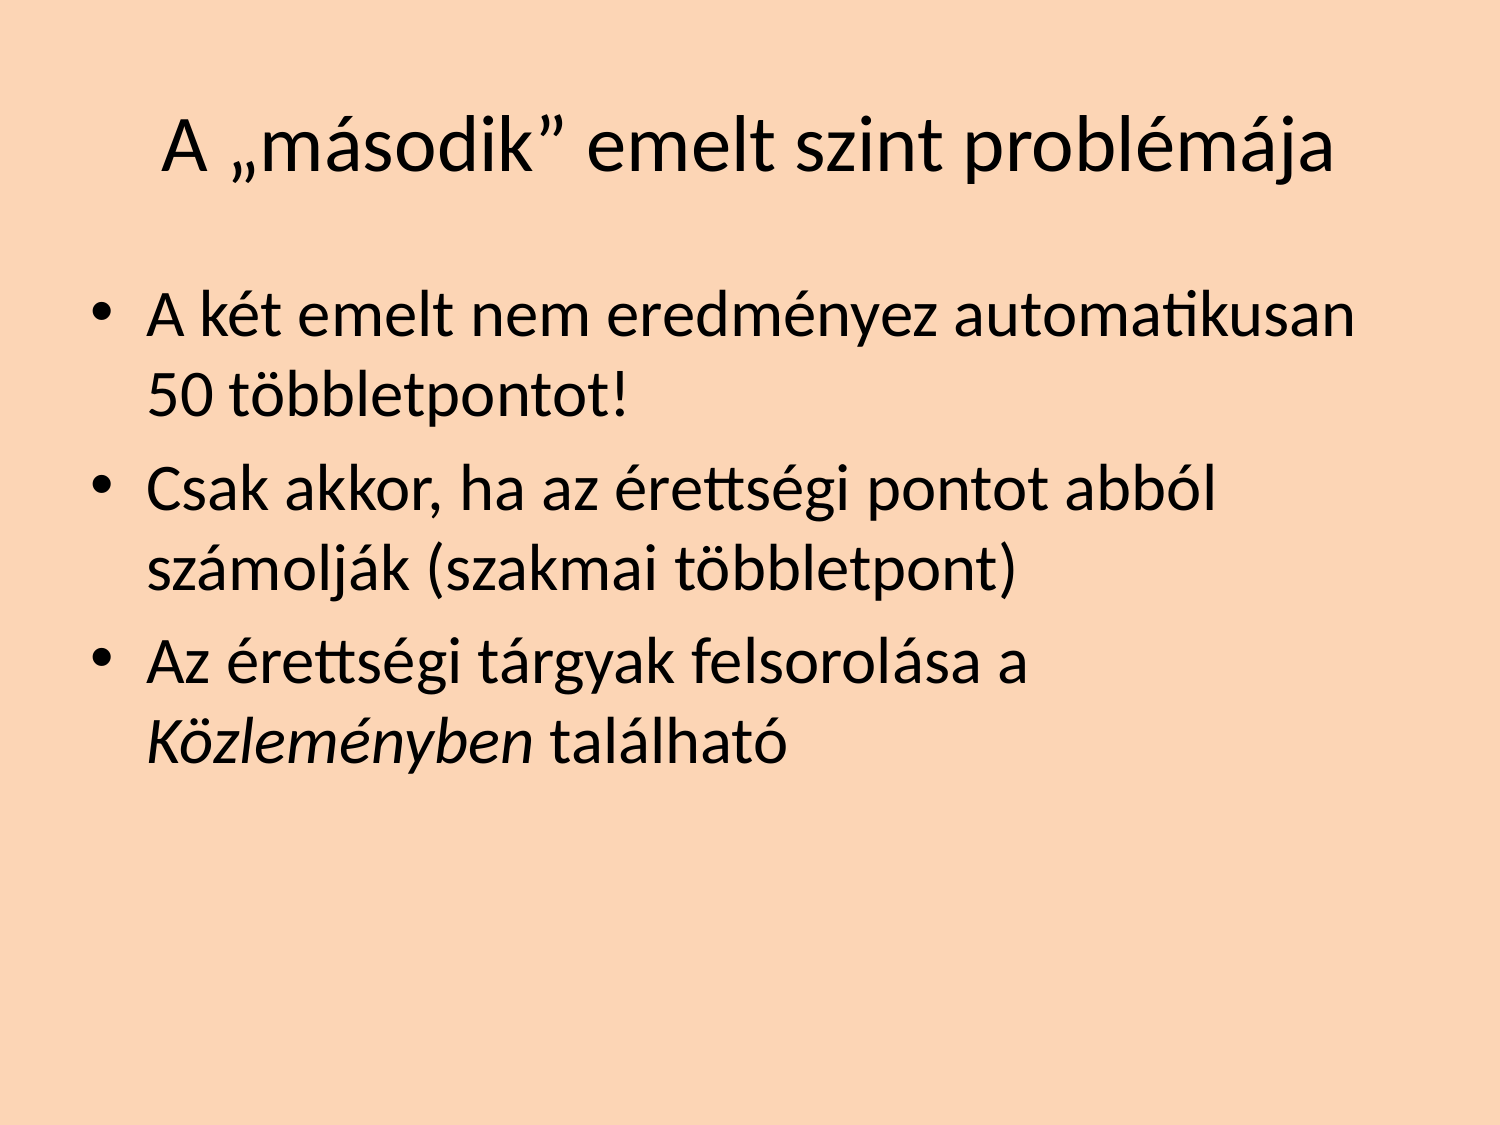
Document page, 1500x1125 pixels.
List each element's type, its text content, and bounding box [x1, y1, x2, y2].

list A két emelt nem eredményez automatikusan 50 többletpontot! Csak akkor, ha az érettségi pontot abból számolják (szakmai többletpont) Az érettségi tárgyak felsorolása a Közleményben található [75, 262, 1425, 1005]
title A „második” emelt szint problémája [75, 45, 1425, 233]
